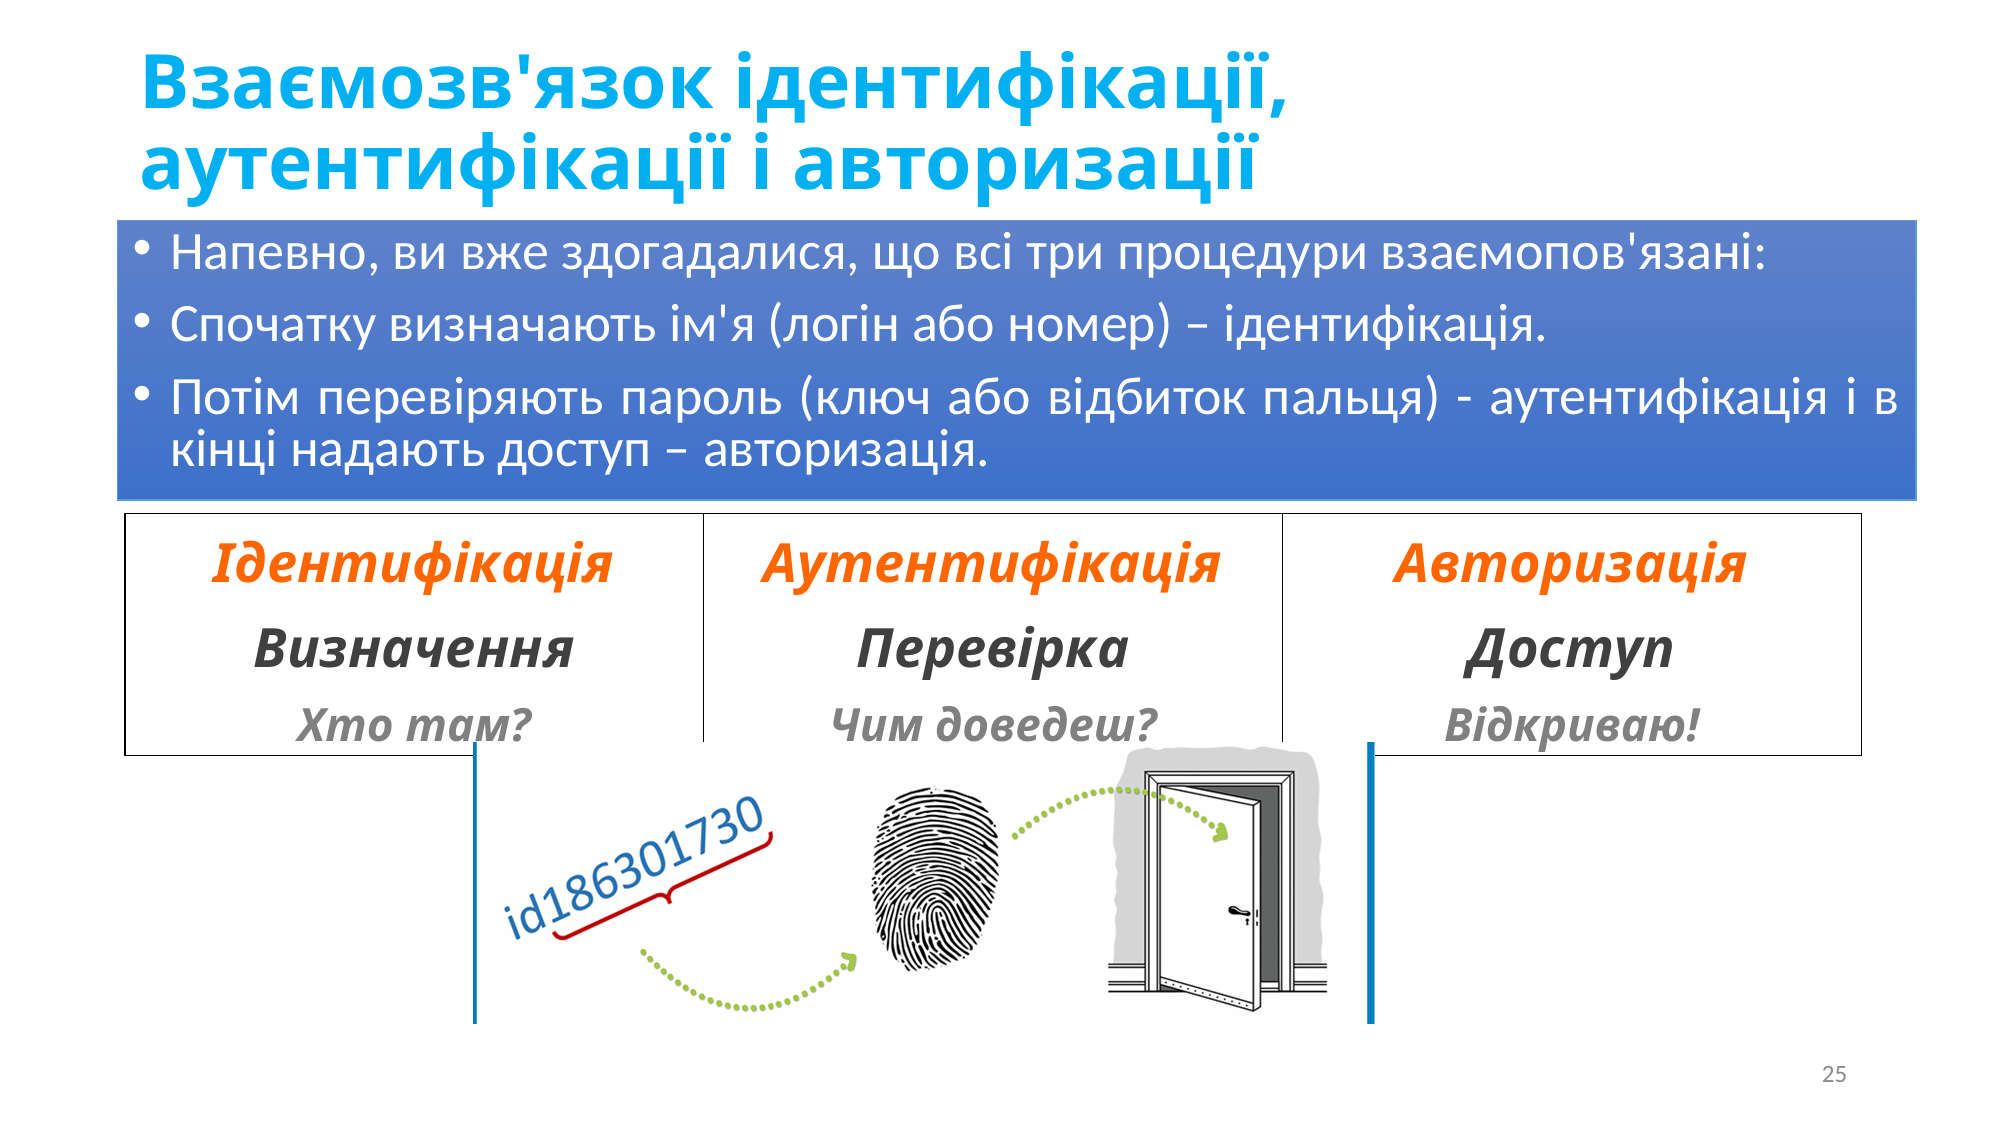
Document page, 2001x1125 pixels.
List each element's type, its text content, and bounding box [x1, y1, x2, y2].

table_header Аутентифікація Перевірка Чим доведеш? [704, 514, 1282, 742]
title Взаємозв'язок ідентифікації, аутентифікації і авторизації [124, 43, 1916, 207]
slide_number 25 [1412, 1042, 1863, 1103]
list Напевно, ви вже здогадалися, що всі три процедури взаємопов'язані: Спочатку визначають ім'я (логін або номер) – ідентифікація. Потім перевіряють пароль (ключ або відбиток пальця) - аутентифікація і в кінці надають доступ – авторизація. [117, 220, 1916, 500]
table_header Ідентифікація Визначення Хто там? [126, 514, 703, 755]
table_header Авторизація Доступ Відкриваю! [1283, 514, 1861, 755]
picture [476, 742, 1368, 1024]
